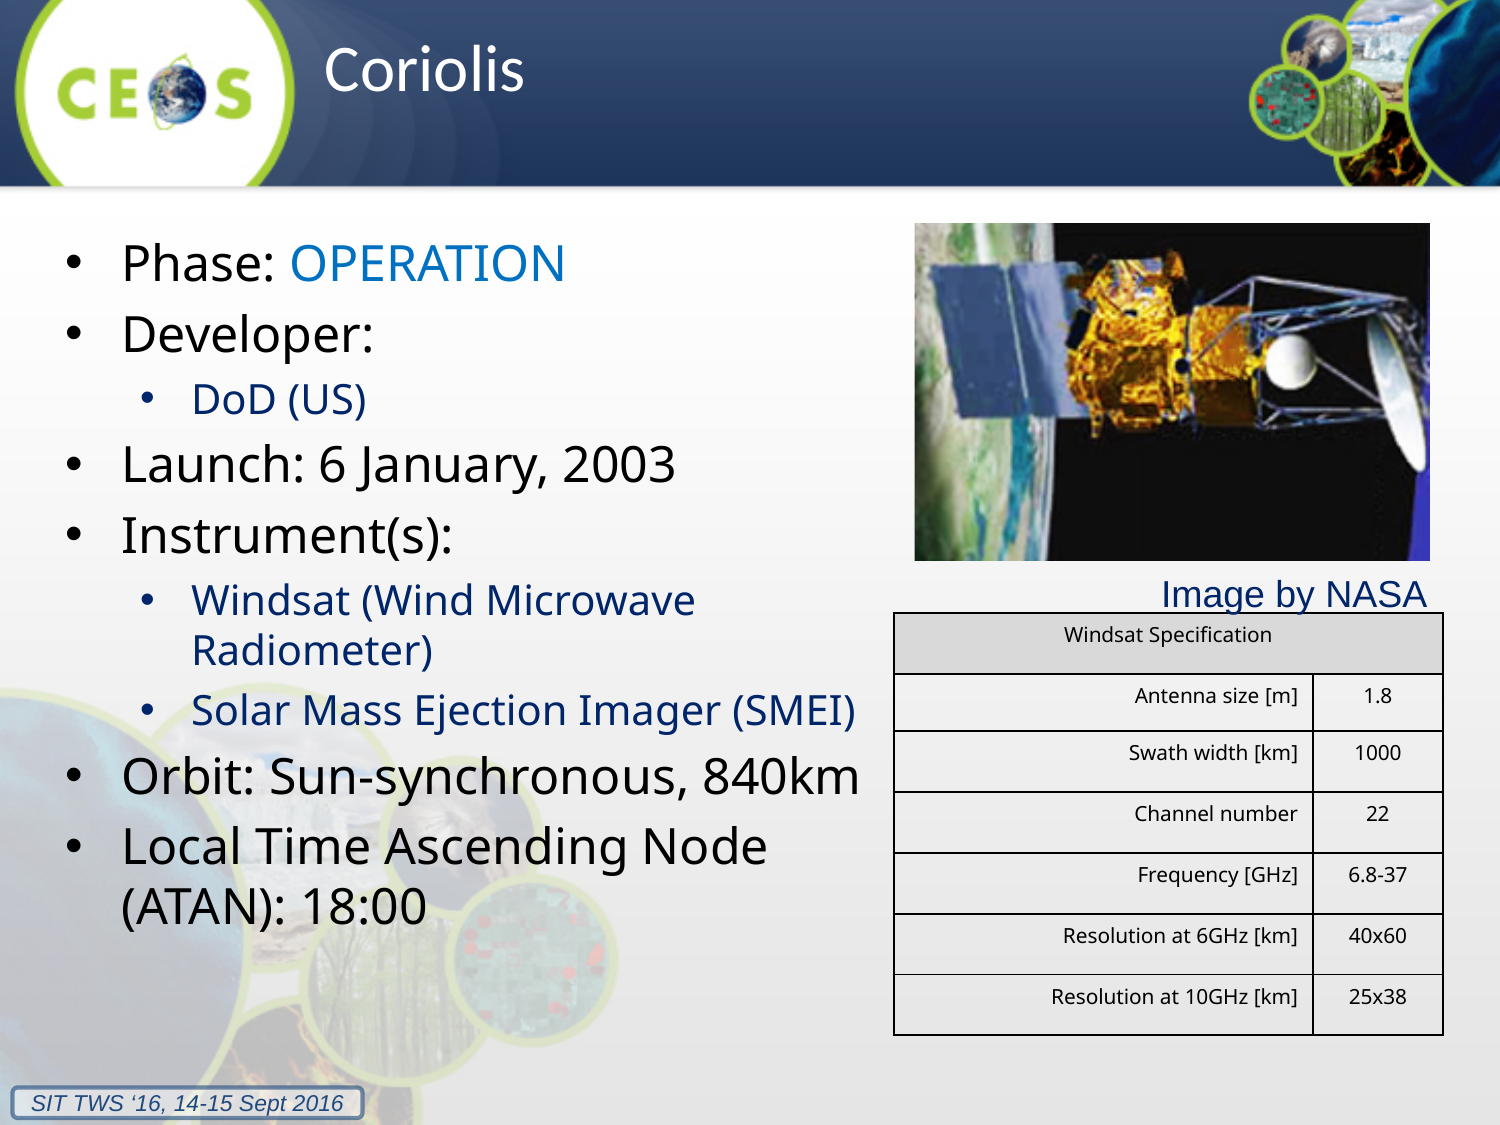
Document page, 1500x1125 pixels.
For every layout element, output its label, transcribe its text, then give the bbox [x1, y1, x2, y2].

title Coriolis [324, 24, 1304, 212]
table_cell 40x60 [1314, 915, 1442, 974]
table_cell Antenna size [m] [895, 675, 1312, 730]
table_cell 1000 [1314, 732, 1442, 791]
table_cell 6.8-37 [1314, 854, 1442, 913]
table_cell Resolution at 10GHz [km] [895, 975, 1312, 1034]
table_cell 1.8 [1314, 675, 1442, 730]
table_cell 22 [1314, 793, 1442, 852]
table_cell Frequency [GHz] [895, 854, 1312, 913]
table_cell Resolution at 6GHz [km] [895, 915, 1312, 974]
table_header Windsat Specification [895, 614, 1442, 673]
list Phase: OPERATION Developer: DoD (US) Launch: 6 January, 2003 Instrument(s): Windsat (Wind Microwave Radiometer) Solar Mass Ejection Imager (SMEI) Orbit: Sun-synchronous, 840km Local Time Ascending Node (ATAN): 18:00 [64, 231, 875, 1083]
table_cell 25x38 [1314, 975, 1442, 1034]
text_box Image by NASA [1074, 562, 1443, 623]
picture [0, 0, 1500, 1125]
table_cell Channel number [895, 793, 1312, 852]
table_cell Swath width [km] [895, 732, 1312, 791]
